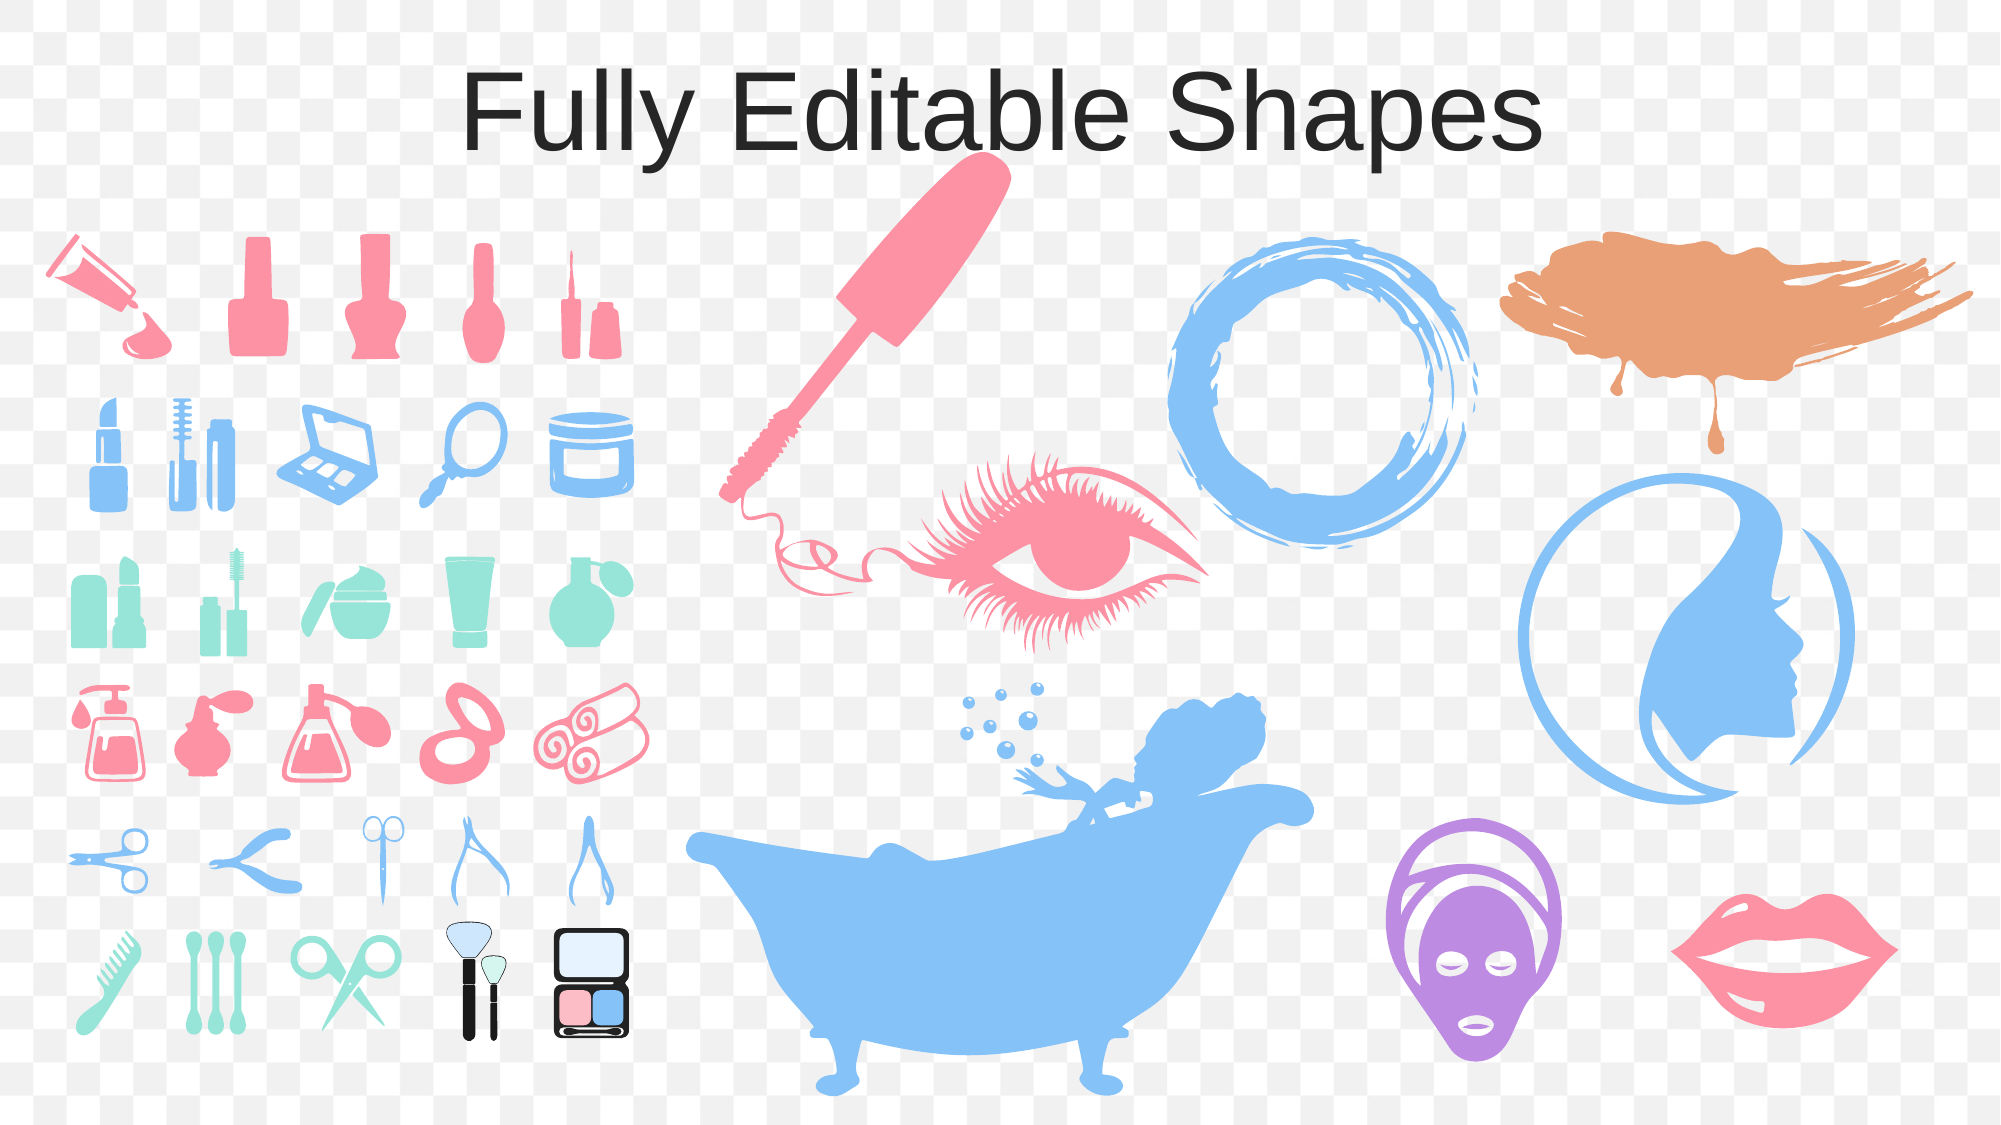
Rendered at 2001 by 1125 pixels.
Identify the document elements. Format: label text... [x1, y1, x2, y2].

text_box [1472, 375, 1478, 397]
text_box [533, 682, 650, 785]
text_box [229, 931, 246, 1035]
text_box [1167, 236, 1470, 547]
text_box [344, 233, 407, 360]
text_box [174, 690, 254, 777]
text_box [228, 236, 289, 357]
text_box [329, 602, 391, 639]
text_box [1670, 893, 1899, 1029]
picture [0, 0, 2001, 1125]
text_box [79, 684, 131, 715]
text_box [548, 423, 633, 440]
text_box [1517, 473, 1804, 805]
text_box [185, 931, 203, 1035]
text_box [451, 815, 510, 907]
text_box [290, 935, 402, 1032]
text_box [206, 419, 236, 512]
text_box [419, 682, 505, 785]
text_box [1473, 360, 1479, 378]
text_box [226, 548, 248, 657]
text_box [553, 928, 629, 1039]
text_box [561, 250, 582, 359]
list Fully Editable Shapes [53, 54, 1952, 174]
text_box [207, 931, 224, 1035]
text_box [1336, 545, 1354, 549]
text_box [281, 684, 391, 783]
text_box [209, 828, 303, 894]
text_box [71, 574, 107, 649]
text_box [89, 465, 128, 513]
text_box [549, 438, 635, 498]
text_box [718, 151, 1210, 654]
text_box [1472, 402, 1476, 414]
text_box [122, 312, 172, 360]
text_box [588, 301, 622, 360]
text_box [686, 682, 1314, 1096]
text_box [1299, 546, 1329, 550]
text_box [446, 921, 507, 1041]
text_box [462, 243, 505, 363]
text_box [1499, 231, 1974, 455]
text_box [419, 401, 508, 509]
text_box [549, 557, 634, 648]
text_box [1385, 818, 1562, 1062]
text_box [362, 815, 405, 907]
text_box [444, 556, 496, 648]
text_box [568, 815, 614, 907]
text_box [301, 565, 387, 638]
text_box [112, 556, 147, 649]
text_box [200, 596, 221, 657]
text_box [549, 412, 631, 425]
text_box [45, 233, 80, 278]
text_box [99, 397, 117, 427]
text_box [68, 828, 149, 894]
text_box [96, 429, 122, 464]
text_box [1789, 527, 1855, 766]
text_box [53, 244, 139, 313]
text_box [76, 930, 142, 1036]
text_box [276, 404, 379, 506]
text_box [71, 699, 146, 782]
text_box [168, 398, 197, 512]
